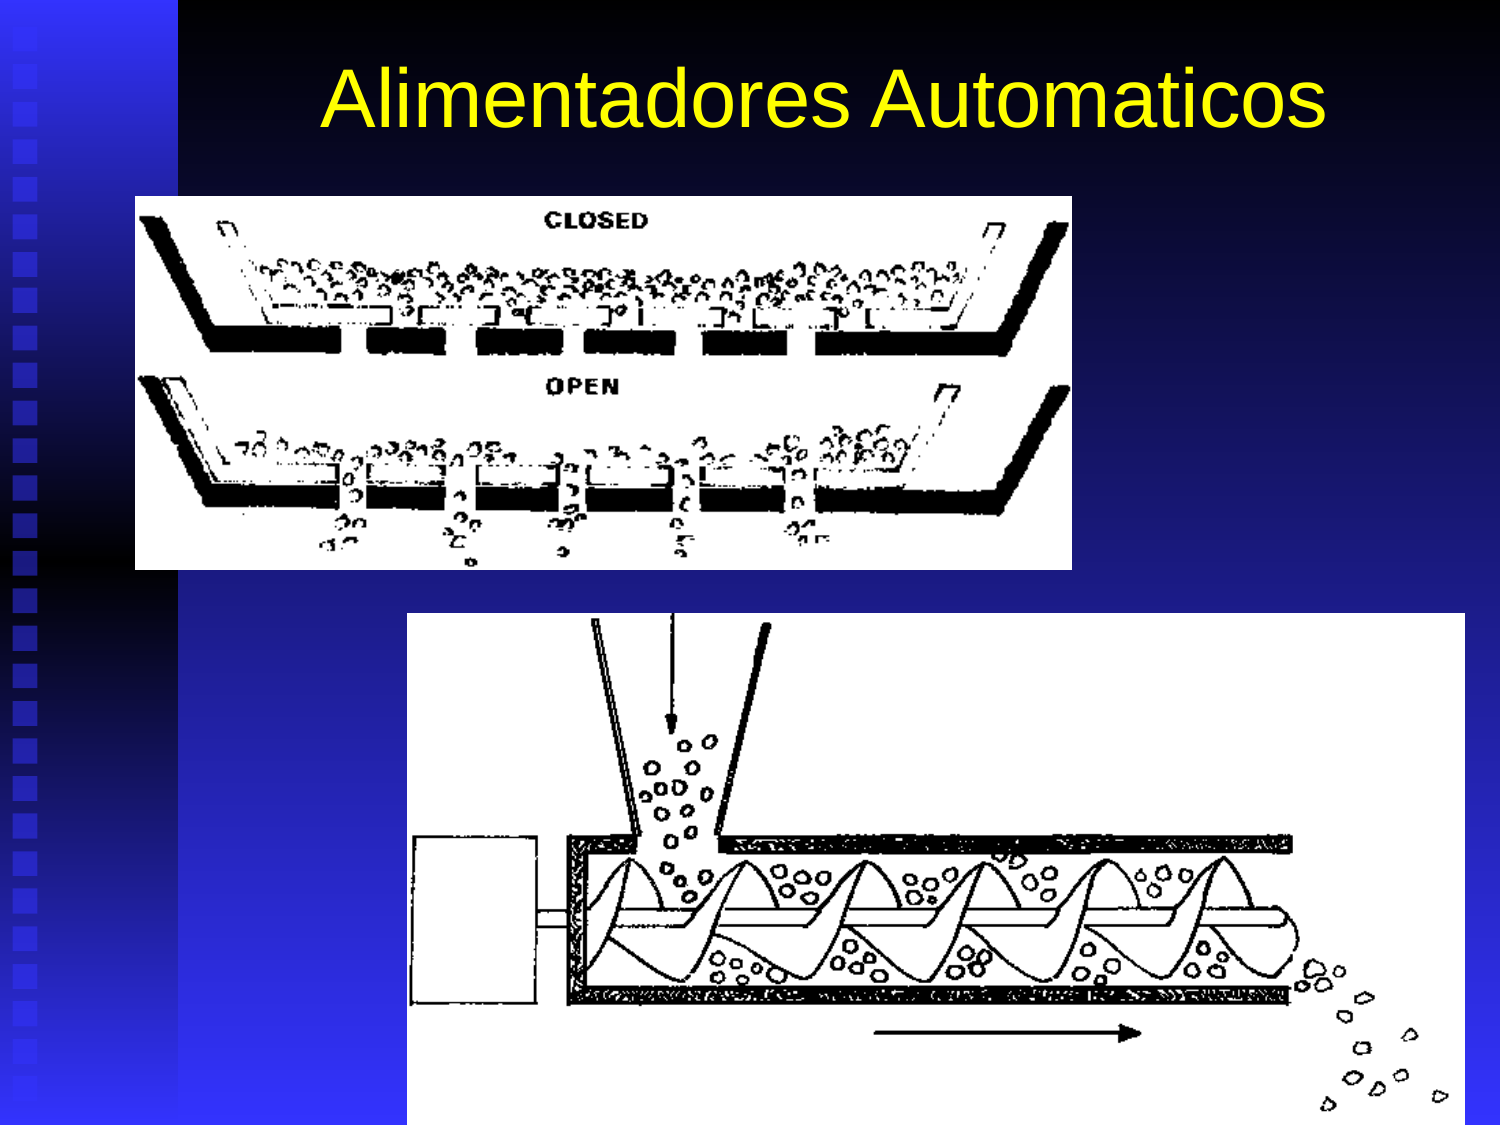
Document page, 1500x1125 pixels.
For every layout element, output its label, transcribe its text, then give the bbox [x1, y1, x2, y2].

picture [407, 613, 1466, 1125]
picture [135, 196, 1072, 570]
title Alimentadores Automaticos [187, 0, 1463, 188]
